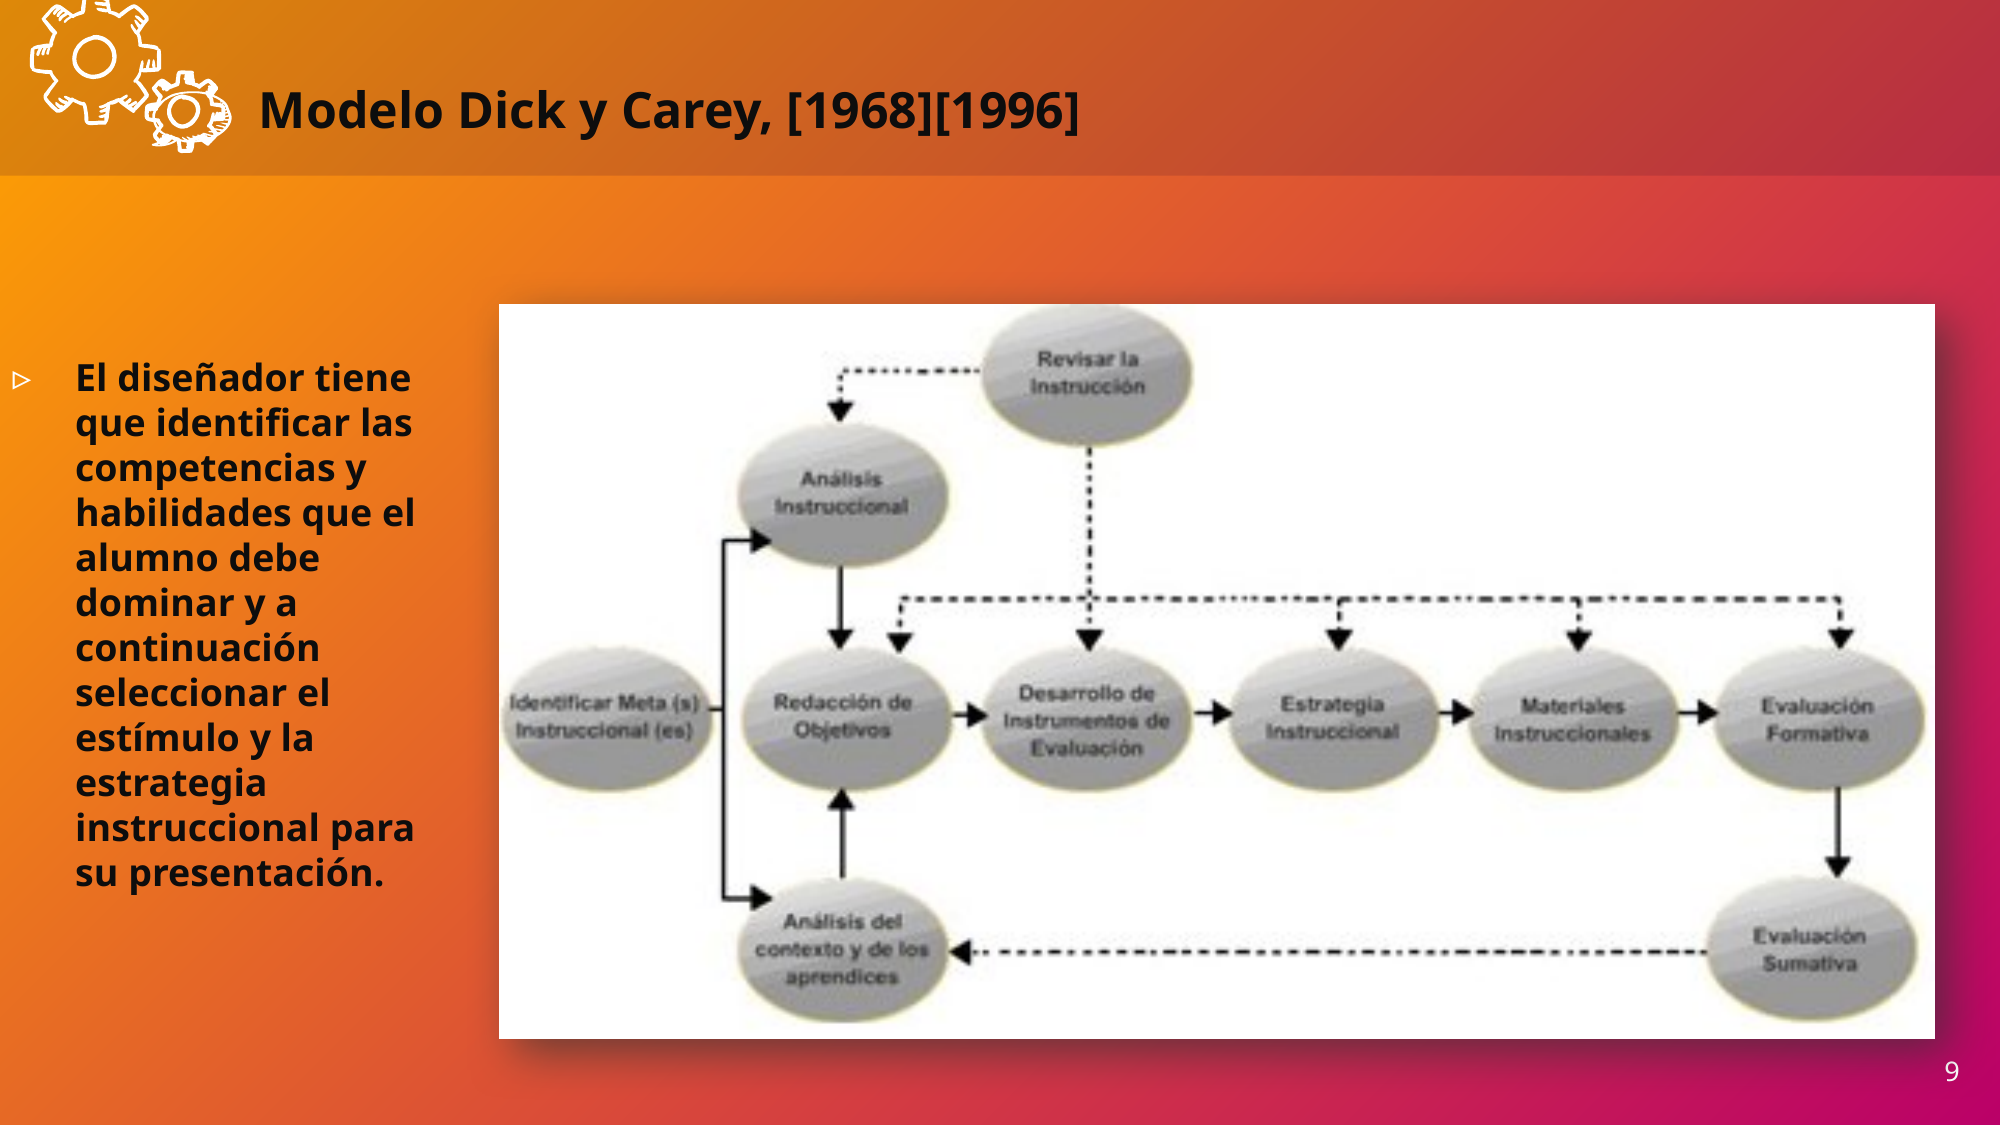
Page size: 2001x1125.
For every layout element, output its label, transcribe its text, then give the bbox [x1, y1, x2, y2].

title Modelo Dick y Carey, [1968][1996] [243, 70, 1900, 154]
slide_number 9 [1854, 1060, 1975, 1125]
text_box [29, 0, 162, 126]
text_box [144, 70, 226, 154]
picture [498, 304, 1936, 1040]
list El diseñador tiene que identificar las competencias y habilidades que el alumno debe dominar y a continuación seleccionar el estímulo y la estrategia instruccional para su presentación. [0, 338, 440, 1016]
